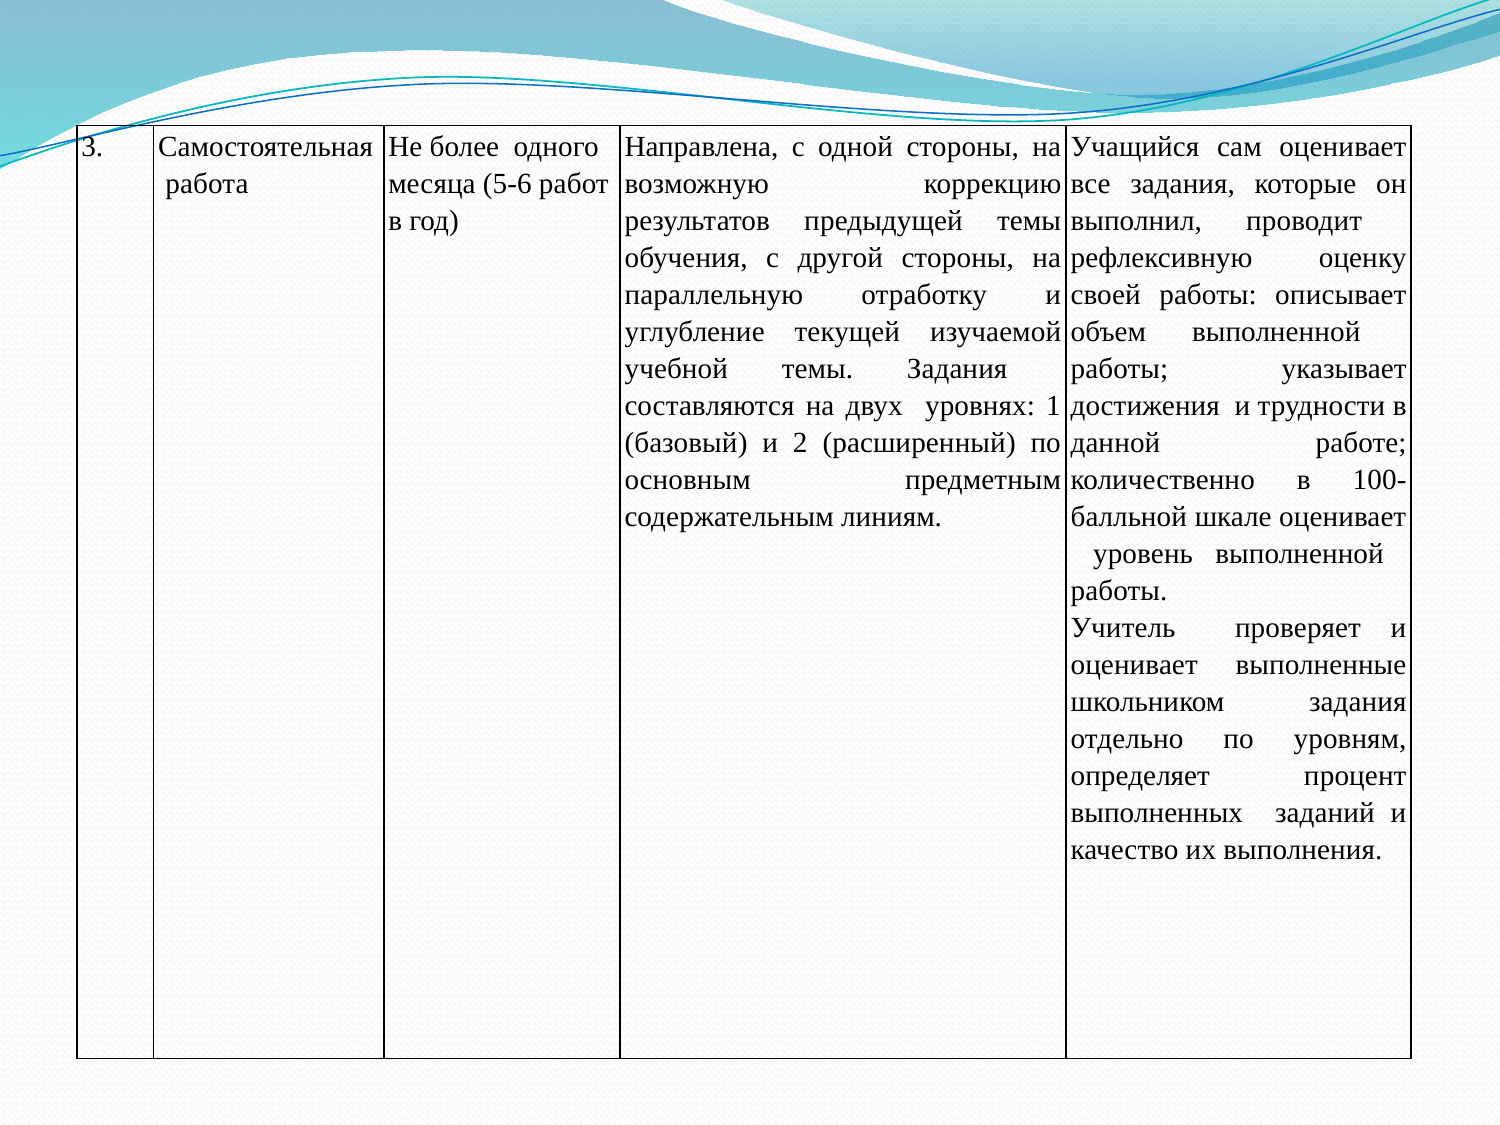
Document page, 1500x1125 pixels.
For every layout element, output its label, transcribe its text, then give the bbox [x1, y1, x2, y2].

table_header Учащийся сам оценивает все задания, которые он выполнил, проводит рефлексивную оценку своей работы: описывает объем выполненной работы; указывает достижения и трудности в данной работе; количественно в 100-балльной шкале оценивает уровень выполненной работы. Учитель проверяет и оценивает выполненные школьником задания отдельно по уровням, определяет процент выполненных заданий и качество их выполнения. [1067, 126, 1410, 1058]
table_header 3. [78, 126, 153, 1058]
table_header Самостоятельная работа [154, 126, 383, 1058]
table_header Направлена, с одной стороны, на возможную коррекцию результатов предыдущей темы обучения, с другой стороны, на параллельную отработку и углубление текущей изучаемой учебной темы. Задания составляются на двух уровнях: 1 (базовый) и 2 (расширенный) по основным предметным содержательным линиям. [621, 126, 1065, 1058]
table_header Не более одного месяца (5-6 работ в год) [385, 126, 619, 1058]
